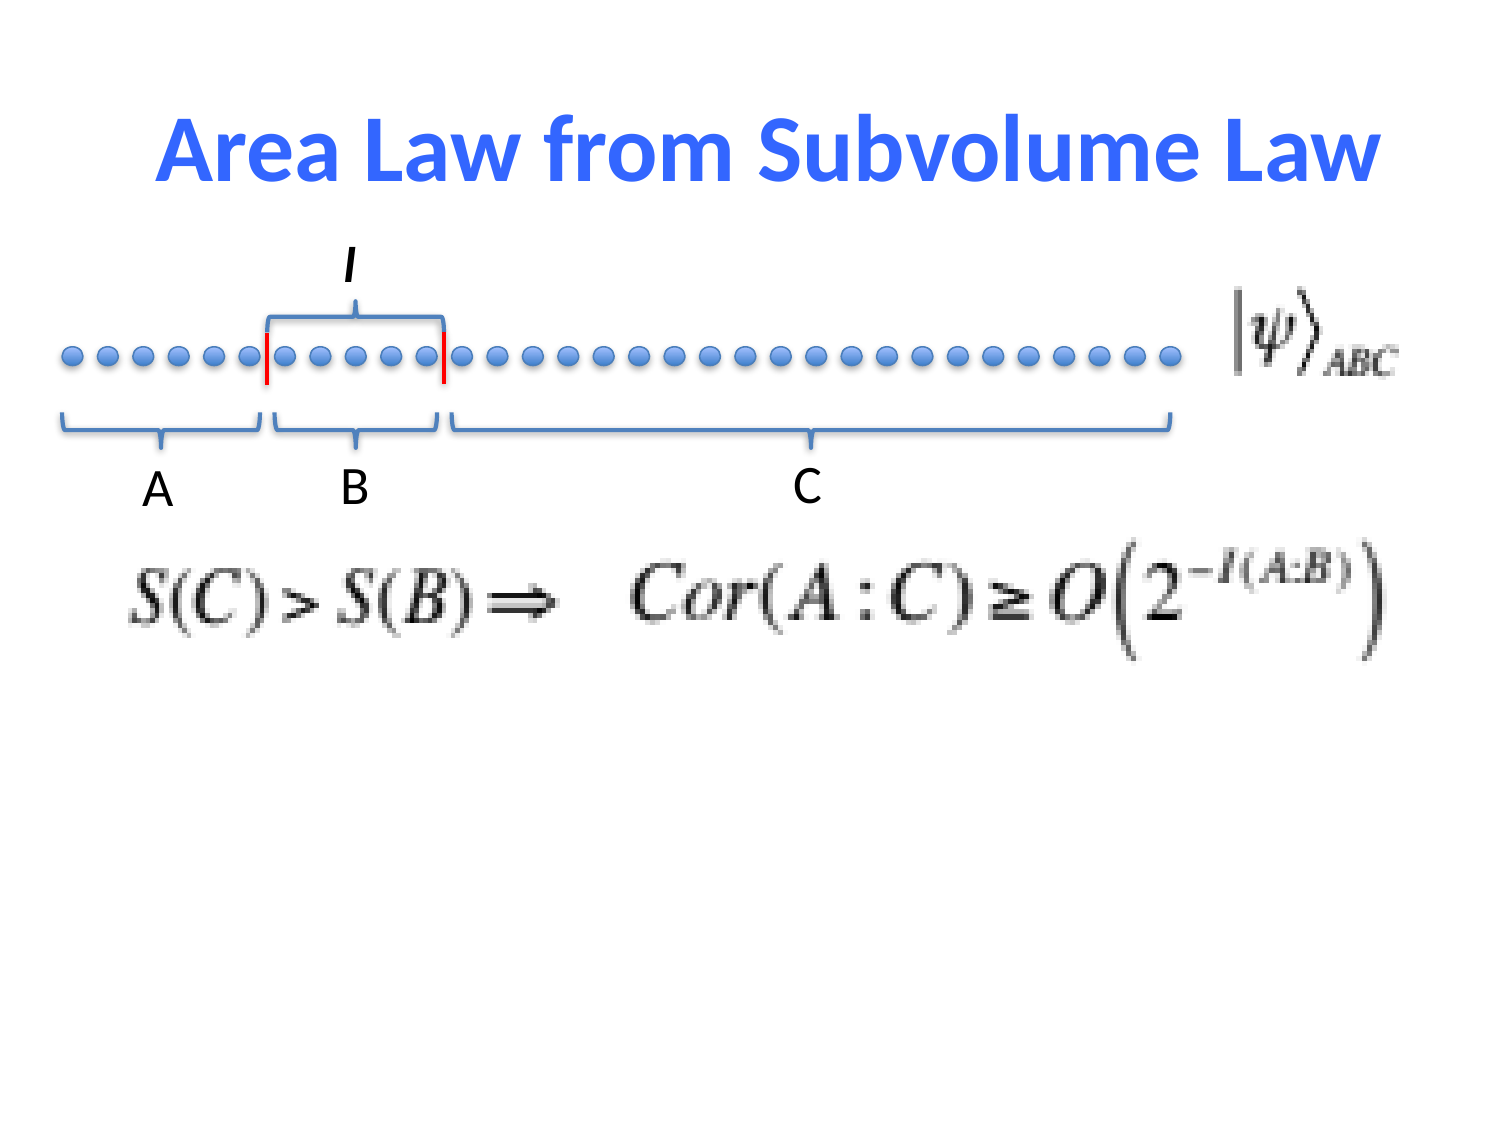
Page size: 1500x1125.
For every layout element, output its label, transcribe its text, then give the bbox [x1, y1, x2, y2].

text_box [61, 346, 84, 367]
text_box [1225, 277, 1408, 382]
text_box [1088, 346, 1111, 367]
text_box [202, 346, 226, 367]
text_box [132, 346, 155, 367]
text_box Area Law from Subvolume Law [26, 0, 1500, 287]
text_box [451, 346, 474, 367]
text_box [415, 346, 437, 367]
text_box l [328, 225, 378, 300]
text_box [238, 346, 260, 367]
text_box [734, 346, 757, 367]
text_box [769, 346, 792, 367]
text_box [592, 346, 615, 367]
text_box [309, 346, 332, 367]
text_box [805, 346, 828, 367]
text_box [449, 412, 1173, 441]
text_box C [778, 441, 912, 520]
text_box [265, 300, 447, 333]
text_box A [127, 444, 261, 525]
text_box [875, 346, 899, 367]
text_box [119, 553, 565, 649]
text_box [344, 346, 367, 367]
text_box [627, 346, 651, 367]
text_box [59, 412, 263, 444]
text_box [62, 235, 1408, 770]
text_box [840, 346, 863, 367]
text_box [380, 346, 403, 367]
text_box [557, 346, 580, 367]
text_box [272, 412, 440, 442]
text_box [698, 346, 722, 367]
text_box [1159, 346, 1182, 367]
text_box [521, 346, 545, 367]
text_box [96, 346, 120, 367]
text_box [1052, 346, 1076, 367]
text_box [620, 522, 1394, 678]
text_box [911, 346, 934, 367]
text_box [273, 346, 297, 367]
text_box [663, 346, 686, 367]
text_box [982, 346, 1005, 367]
text_box [486, 346, 509, 367]
text_box B [326, 442, 459, 523]
text_box [946, 346, 970, 367]
text_box [1123, 346, 1147, 367]
text_box [167, 346, 190, 367]
text_box [1017, 346, 1040, 367]
